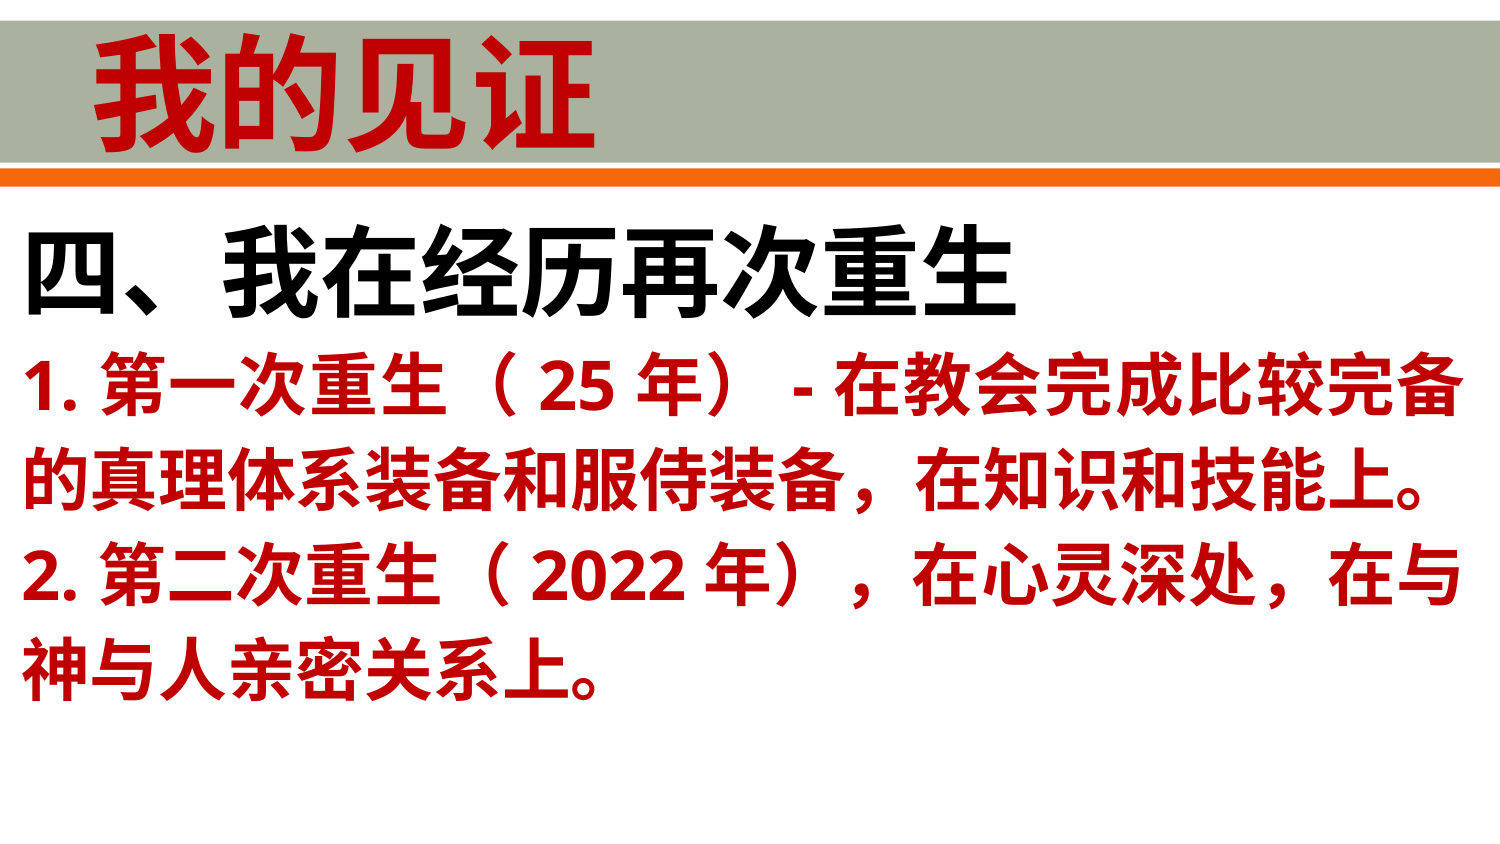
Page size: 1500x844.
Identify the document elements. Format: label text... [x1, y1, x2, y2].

title 我的见证 [75, 22, 1425, 160]
list 四、我在经历再次重生 1.第一次重生（25年）-在教会完成比较完备的真理体系装备和服侍装备，在知识和技能上。 2.第二次重生（2022年），在心灵深处，在与神与人亲密关系上。 [6, 184, 1482, 835]
